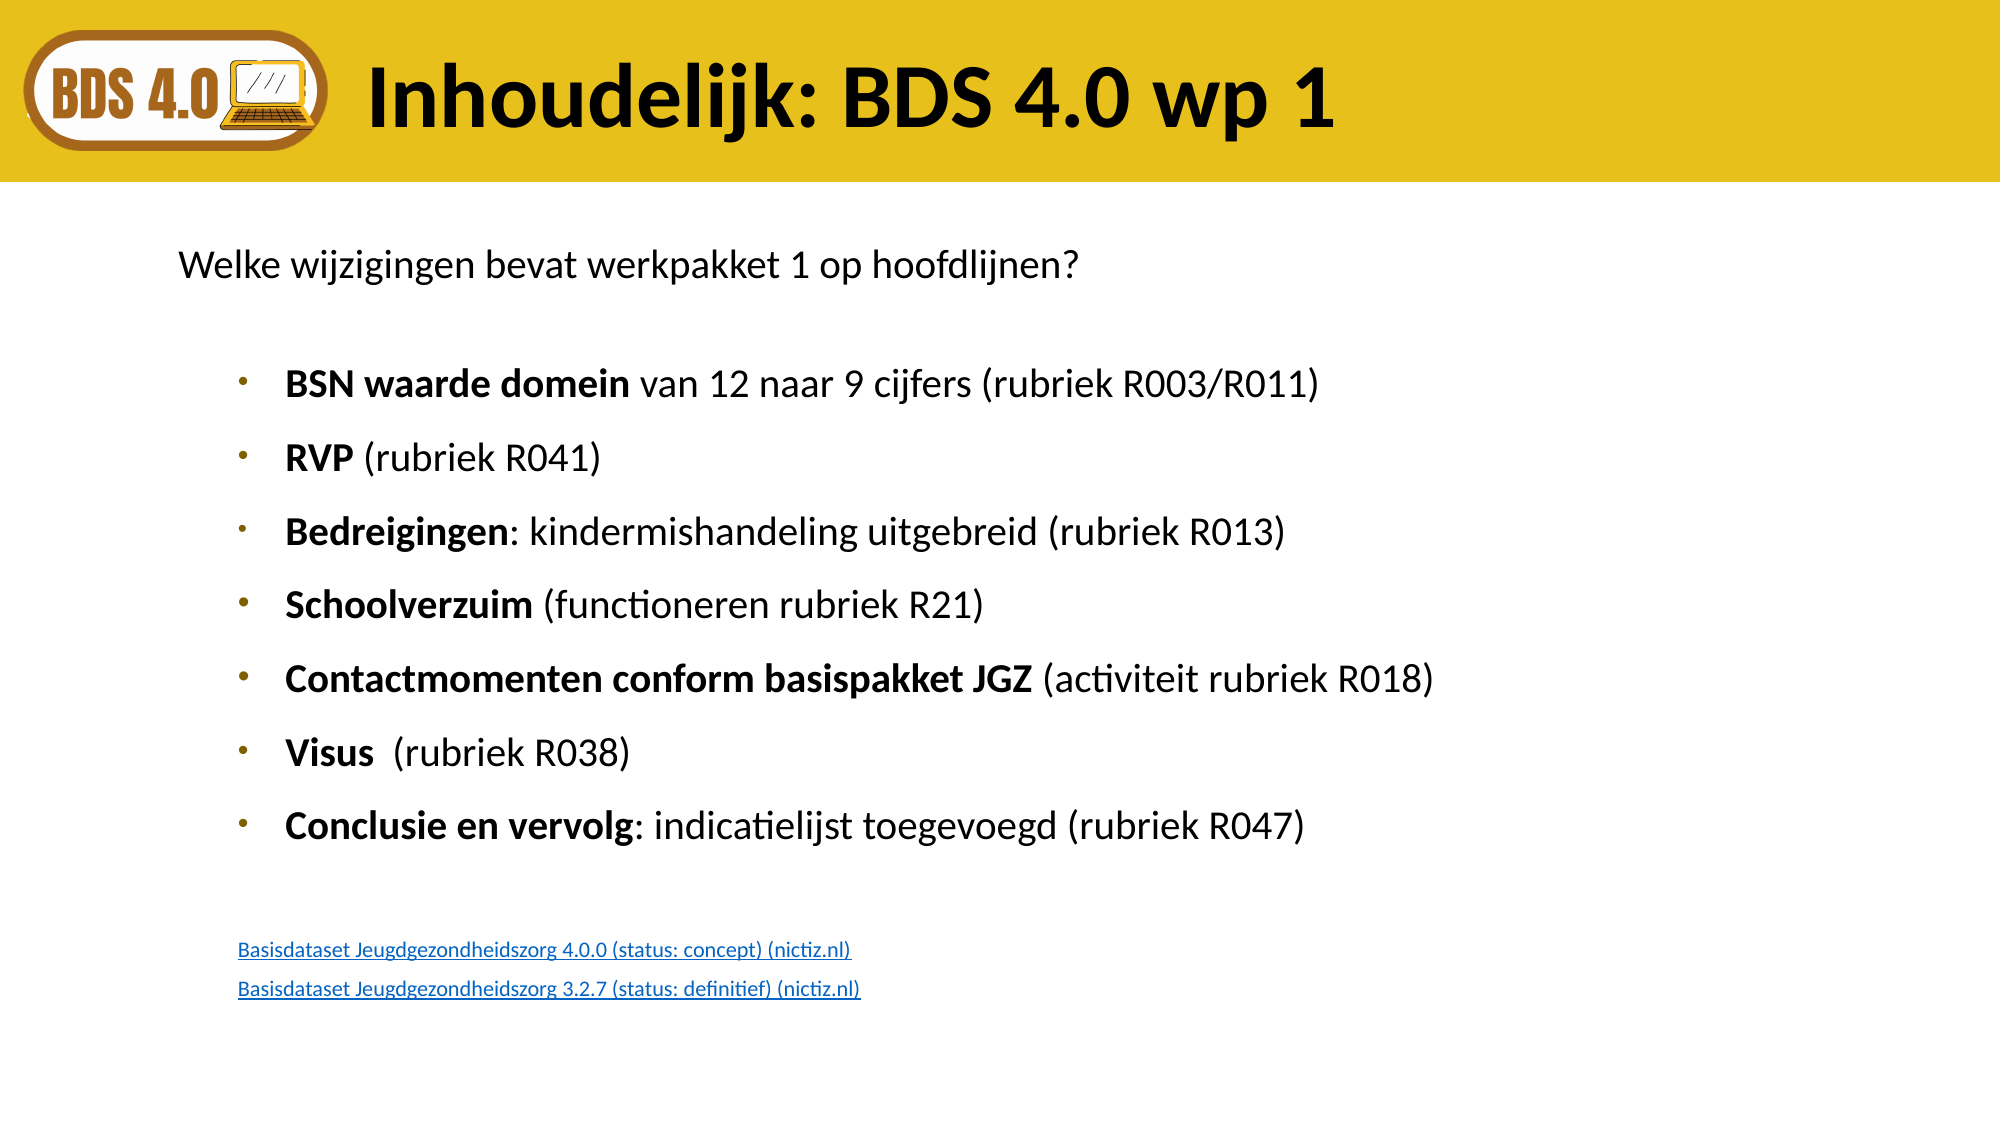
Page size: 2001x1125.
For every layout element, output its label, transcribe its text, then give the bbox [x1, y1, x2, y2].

picture [19, 30, 332, 151]
text_box [0, 0, 2000, 181]
title Inhoudelijk: BDS 4.0 wp 1 [351, 26, 1451, 170]
list Welke wijzigingen bevat werkpakket 1 op hoofdlijnen? BSN waarde domein van 12 naar 9 cijfers (rubriek R003/R011) RVP (rubriek R041) Bedreigingen: kindermishandeling uitgebreid (rubriek R013) Schoolverzuim (functioneren rubriek R21) Contactmomenten conform basispakket JGZ (activiteit rubriek R018) Visus (rubriek R038) Conclusie en vervolg: indicatielijst toegevoegd (rubriek R047) Basisdataset Jeugdgezondheidszorg 4.0.0 (status: concept) (nictiz.nl) Basisdataset Jeugdgezondheidszorg 3.2.7 (status: definitief) (nictiz.nl) [137, 236, 1863, 1014]
